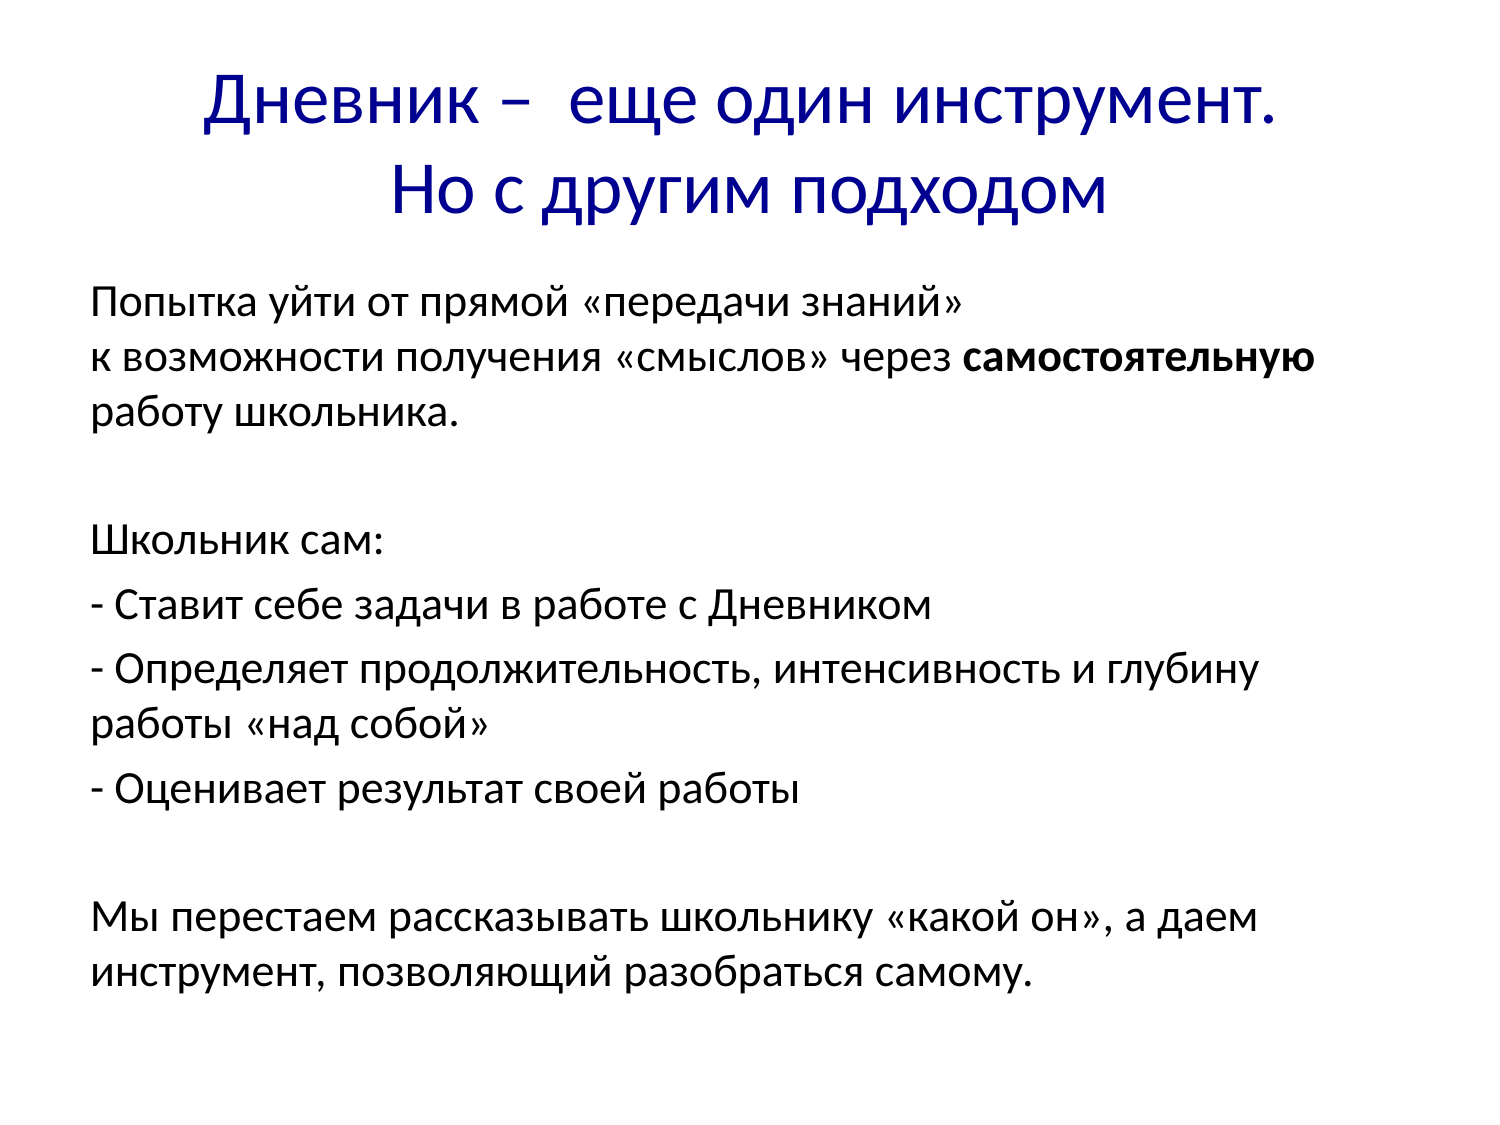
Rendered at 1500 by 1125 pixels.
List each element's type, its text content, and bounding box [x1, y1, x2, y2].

title Дневник – еще один инструмент. Но с другим подходом [75, 45, 1425, 233]
list Попытка уйти от прямой «передачи знаний» к возможности получения «смыслов» через самостоятельную работу школьника. Школьник сам: - Ставит себе задачи в работе с Дневником - Определяет продолжительность, интенсивность и глубину работы «над собой» - Оценивает результат своей работы Мы перестаем рассказывать школьнику «какой он», а даем инструмент, позволяющий разобраться самому. [75, 262, 1425, 1005]
